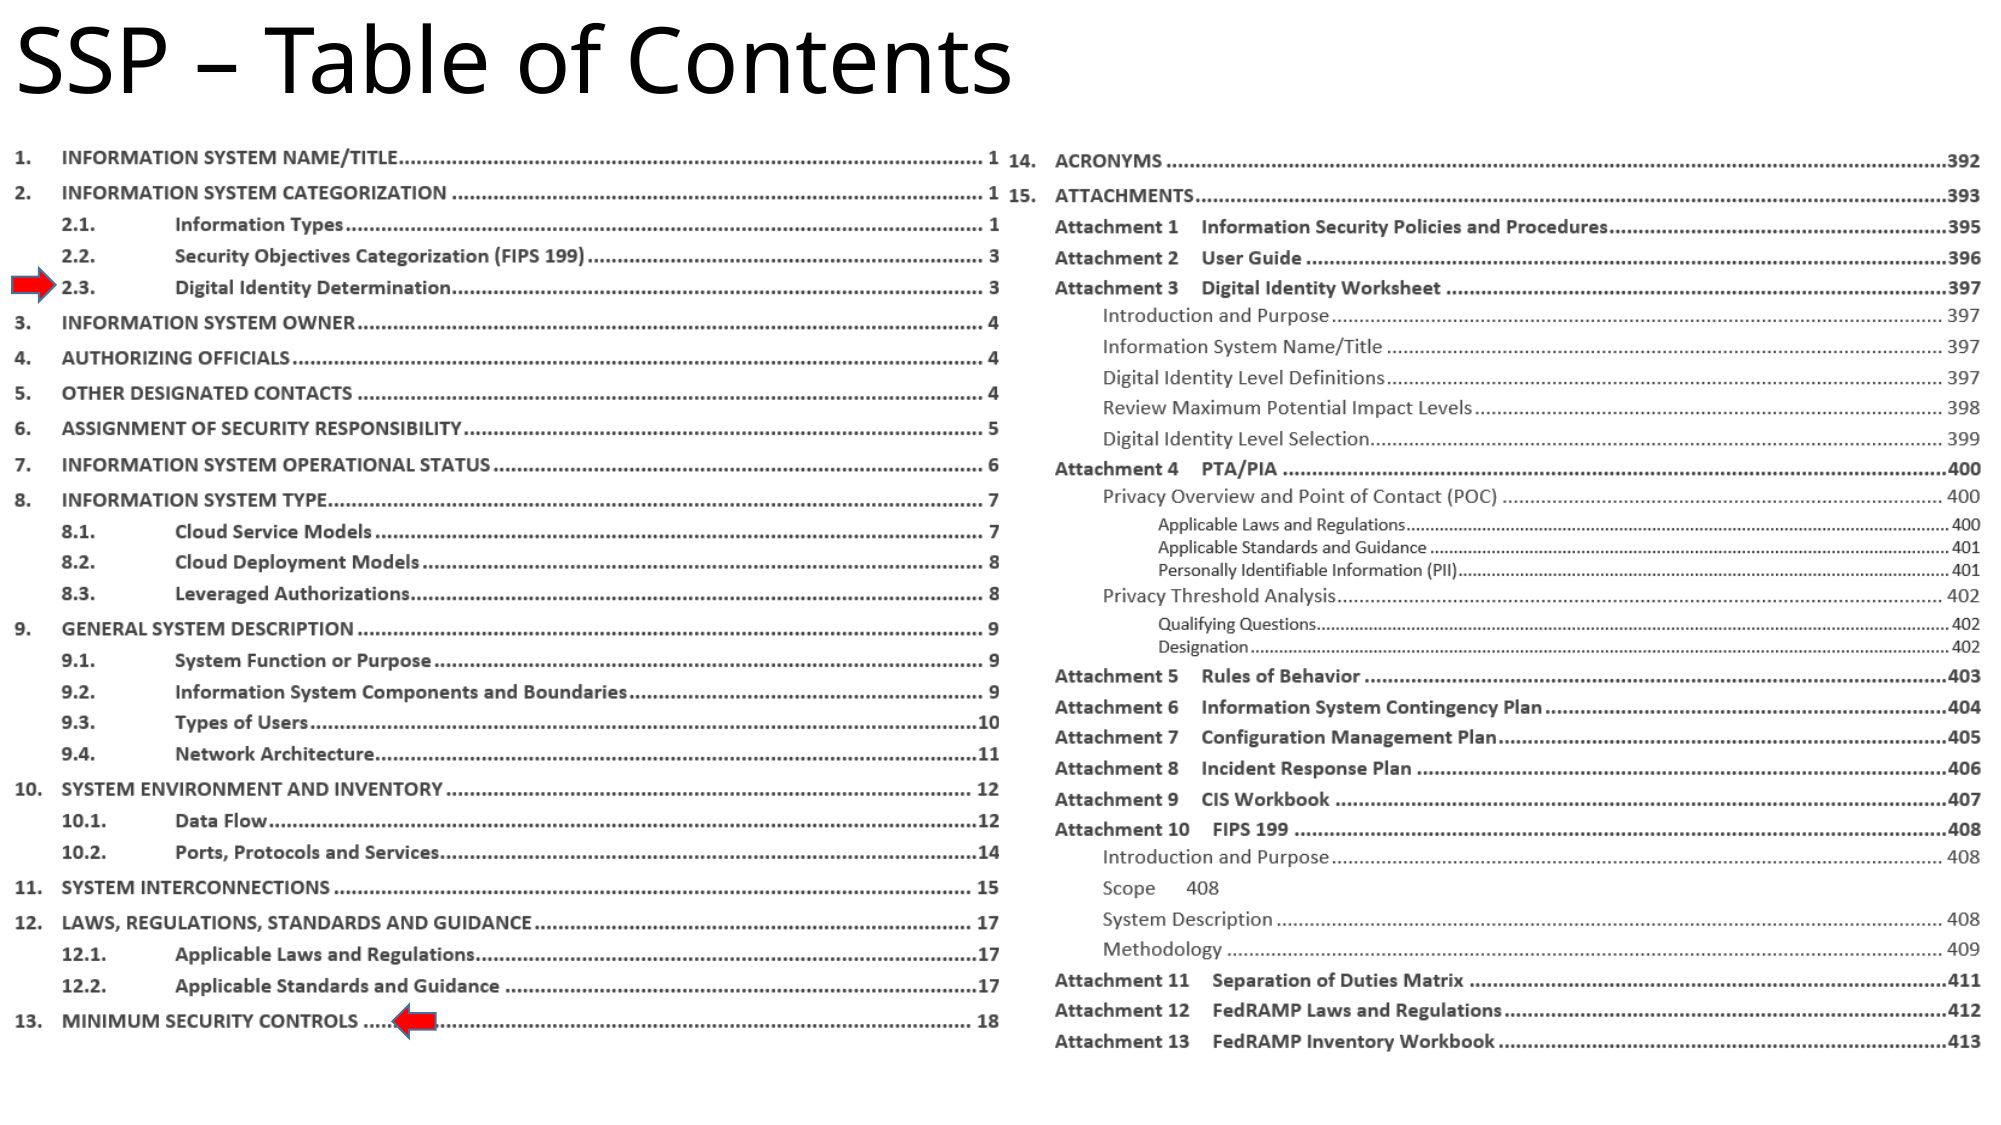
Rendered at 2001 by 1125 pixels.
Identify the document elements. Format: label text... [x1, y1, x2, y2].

title SSP – Table of Contents [0, 0, 1725, 128]
picture [0, 140, 2000, 1072]
